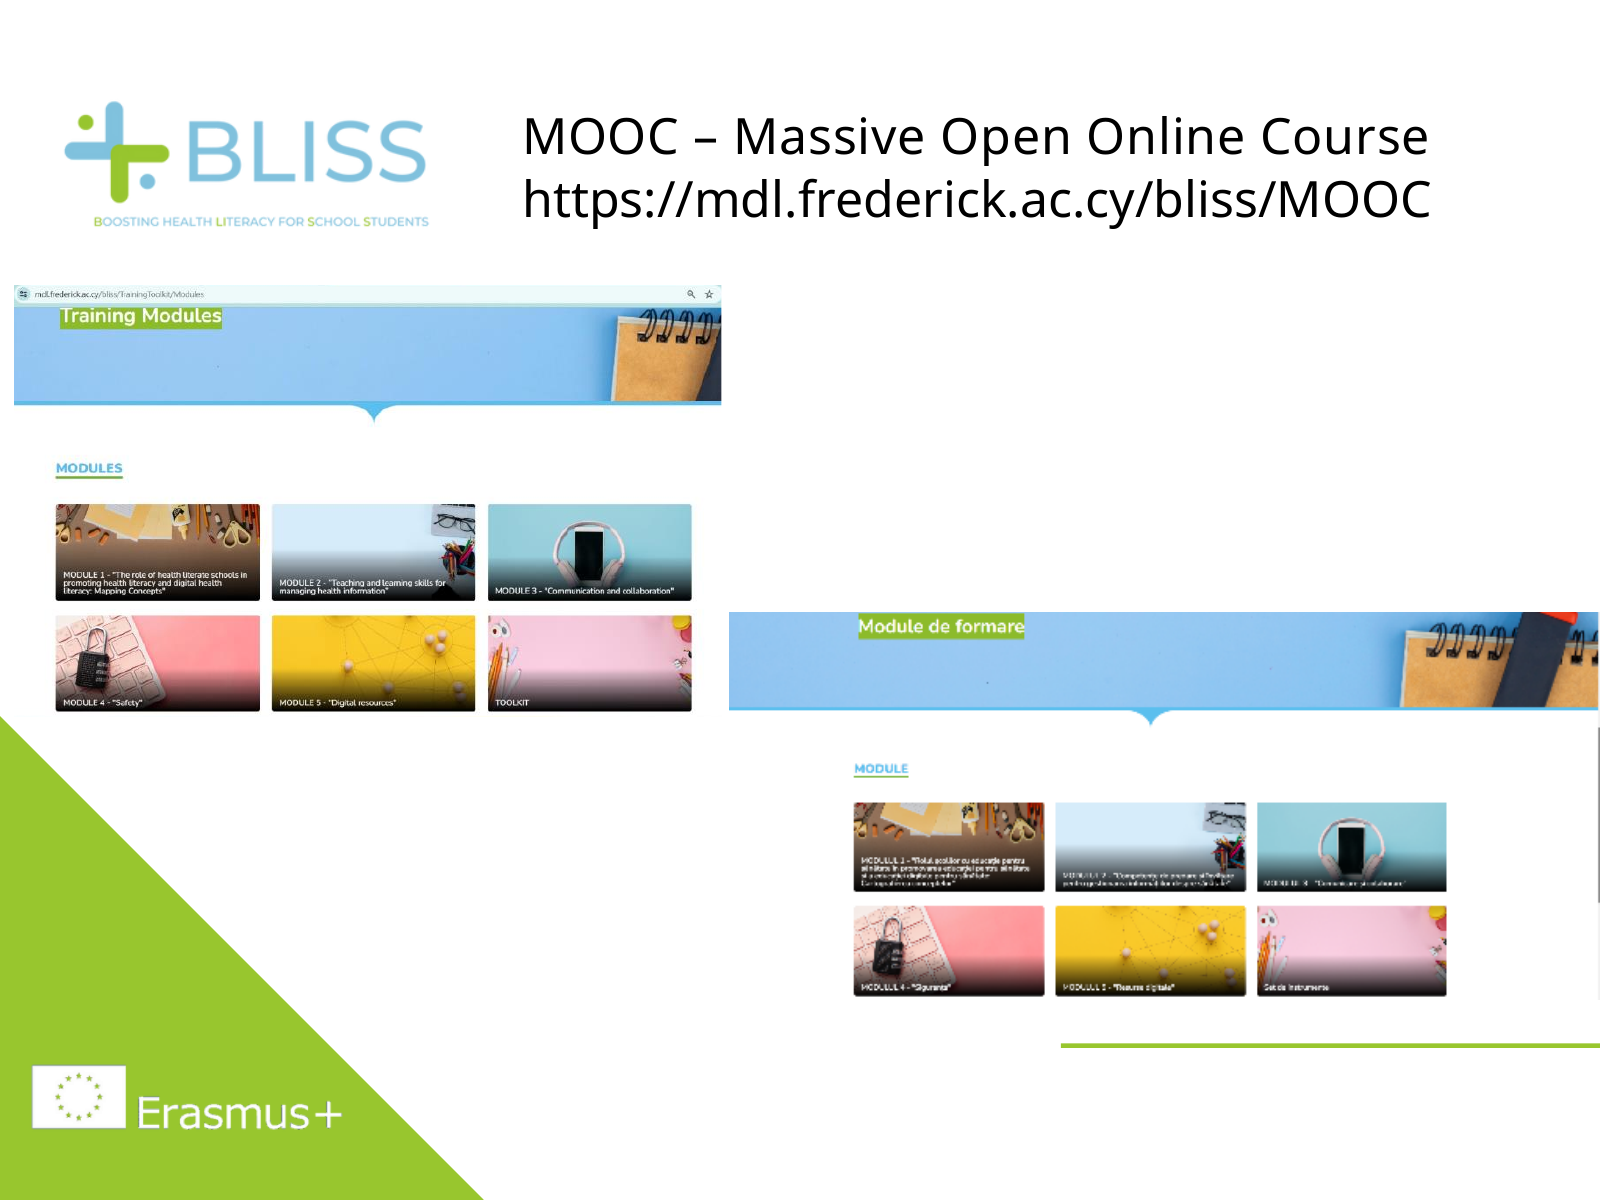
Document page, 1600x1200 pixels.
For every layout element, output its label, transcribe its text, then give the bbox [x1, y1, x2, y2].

picture [729, 612, 1600, 1001]
picture [0, 0, 722, 717]
picture [13, 1047, 360, 1147]
text_box [1060, 1043, 1600, 1048]
text_box MOOC – Massive Open Online Course https://mdl.frederick.ac.cy/bliss/MOOC [532, 101, 1558, 228]
text_box [0, 716, 484, 1200]
